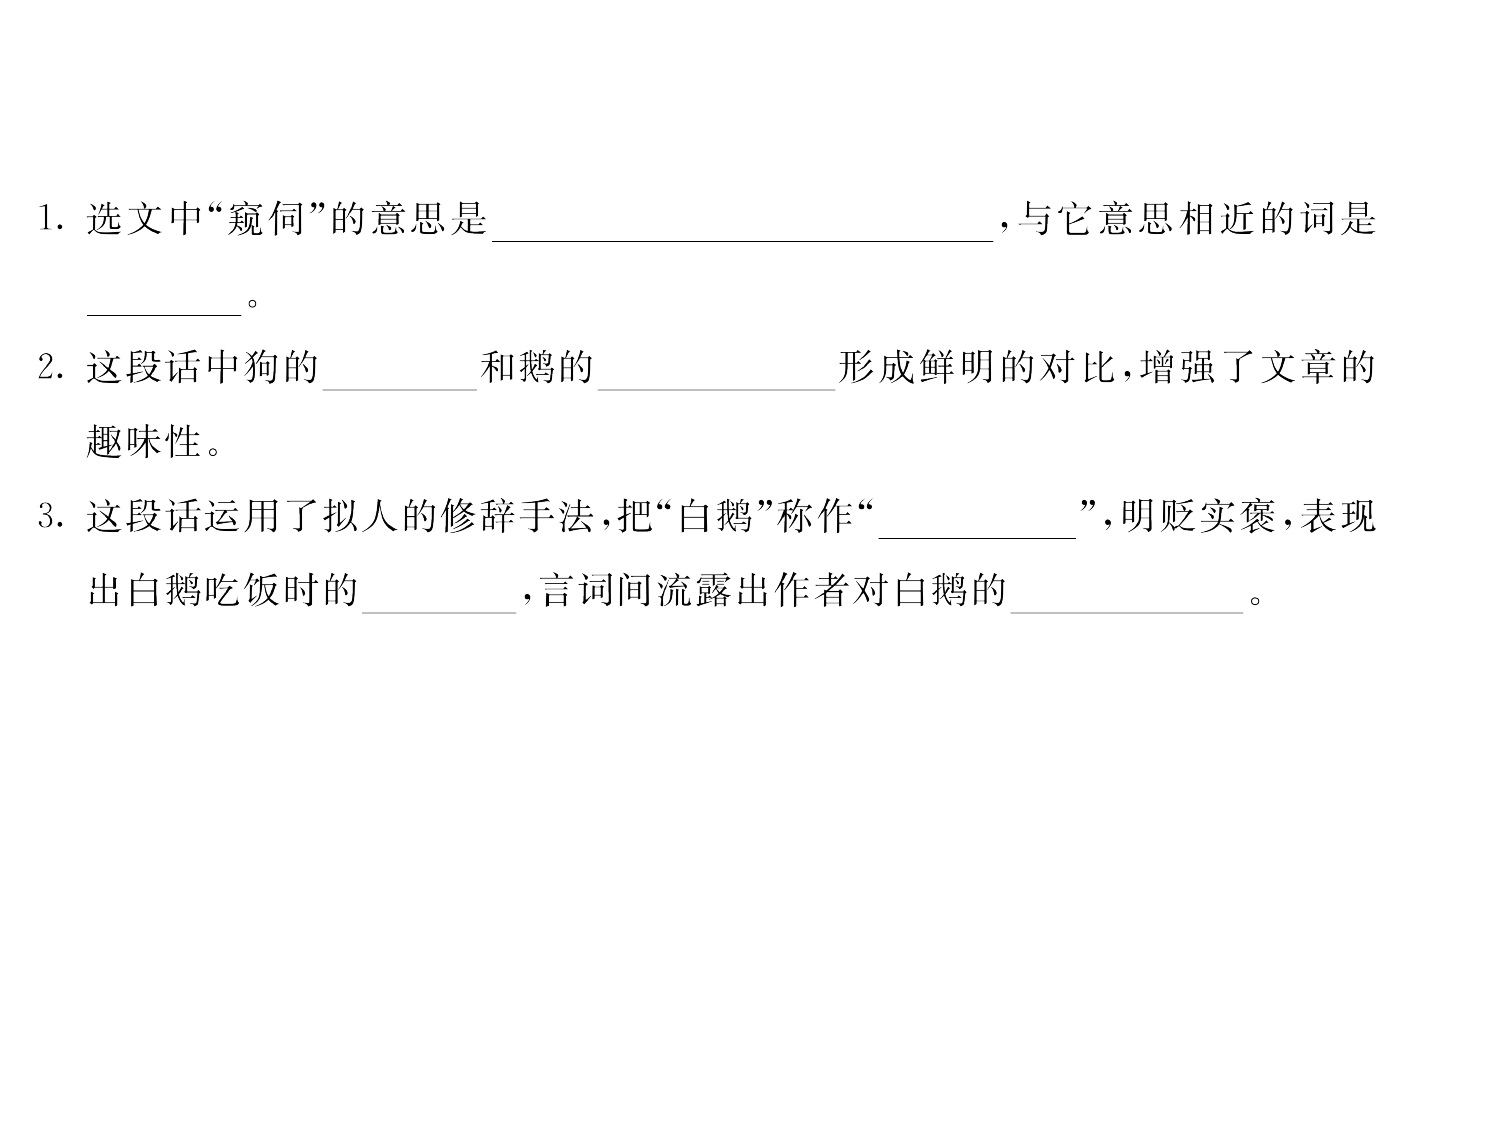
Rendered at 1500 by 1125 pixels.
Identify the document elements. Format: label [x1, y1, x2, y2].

picture [35, 177, 1453, 629]
